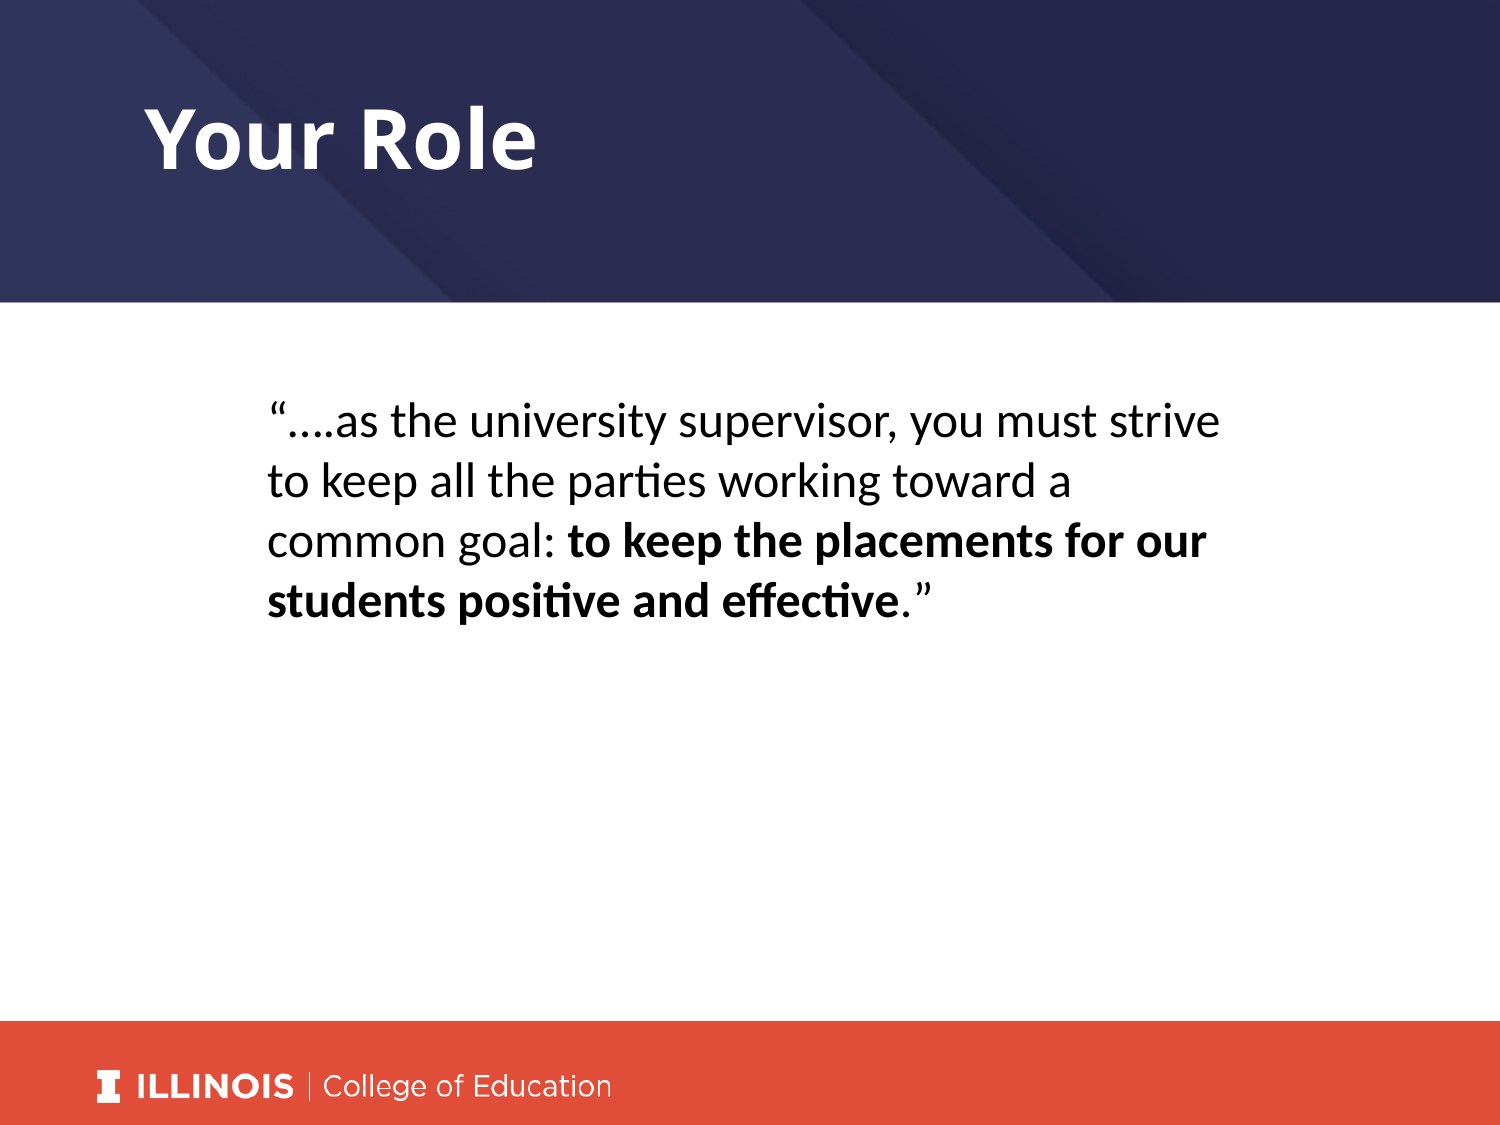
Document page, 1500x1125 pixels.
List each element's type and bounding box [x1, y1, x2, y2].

list [0, 0, 1500, 1125]
